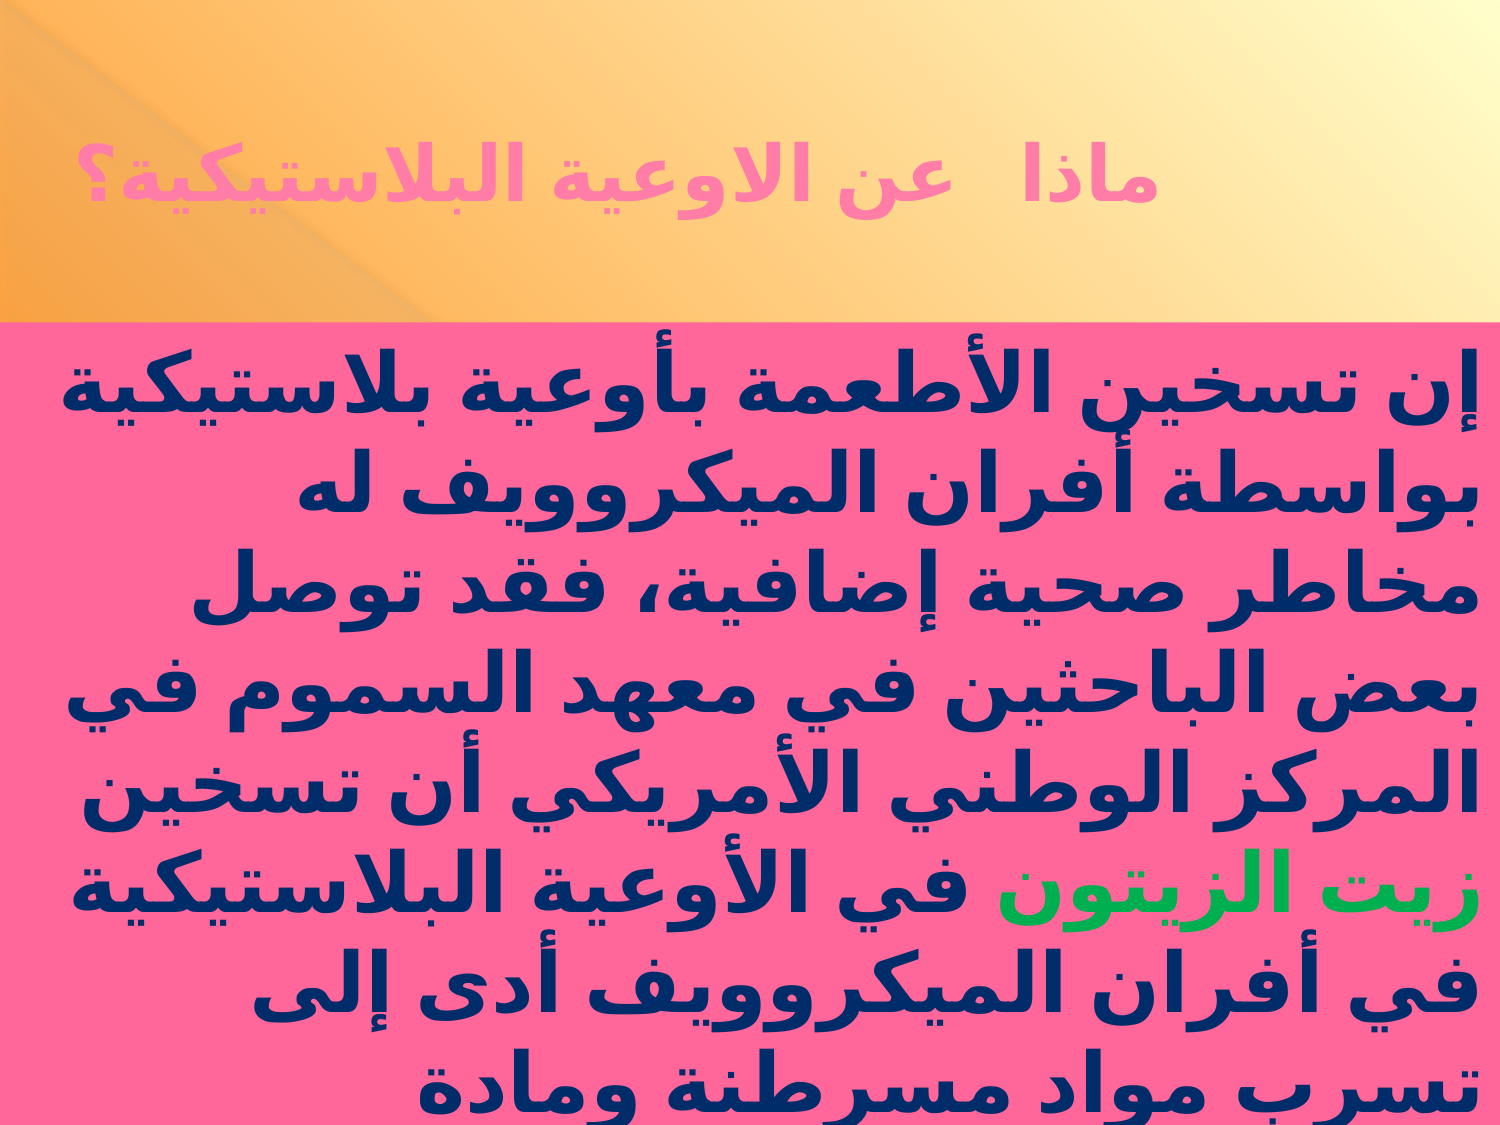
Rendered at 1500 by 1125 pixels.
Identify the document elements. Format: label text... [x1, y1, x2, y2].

title ماذا عن الاوعية البلاستيكية؟ [58, 82, 1409, 258]
text_box إن تسخين الأطعمة بأوعية بلاستيكية بواسطة أفران الميكروويف له مخاطر صحية إضافية، فقد توصل بعض الباحثين في معهد السموم في المركز الوطني الأمريكي أن تسخين زيت الزيتون في الأوعية البلاستيكية في أفران الميكروويف أدى إلى تسرب مواد مسرطنة ومادة الاستروجين الغريب التي تعمل وتسبب سرطان الثدي عند الإناث، كما تحتوي على مادة 2 - dcb وهي مادة مدمرة للحمض النووي.DNA [0, 322, 1500, 1125]
